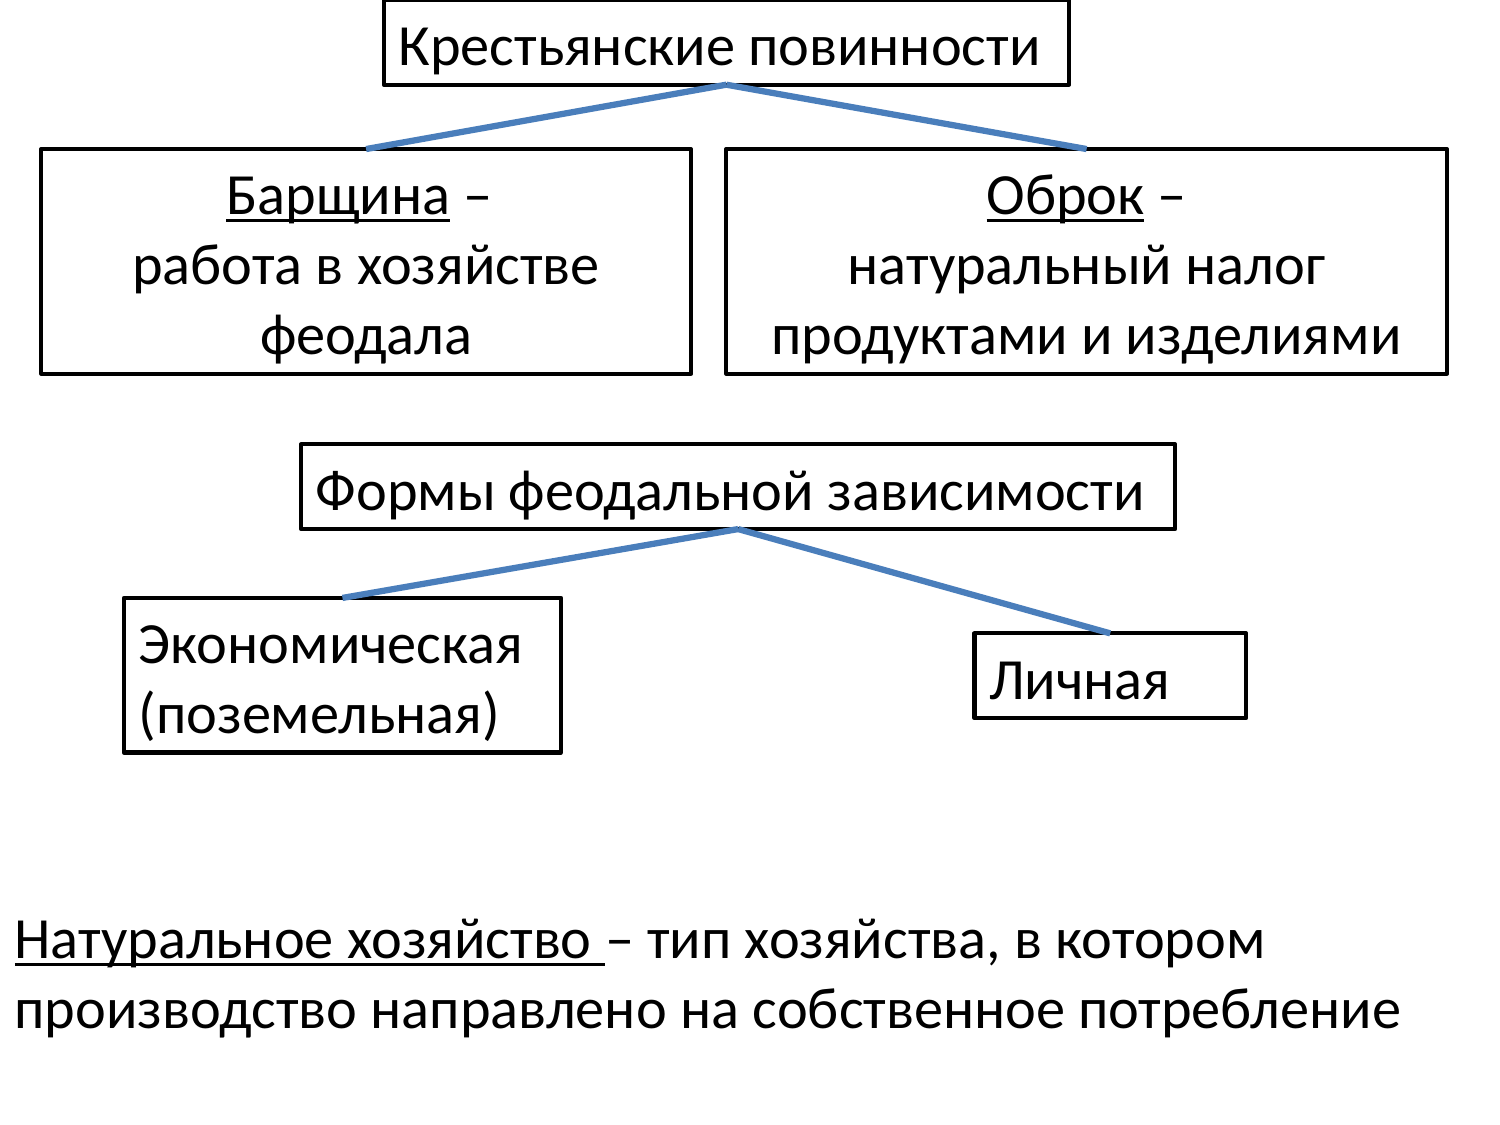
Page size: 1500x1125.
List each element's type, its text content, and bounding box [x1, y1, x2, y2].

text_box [726, 85, 1087, 150]
text_box Крестьянские повинности [382, 0, 1071, 84]
text_box Личная [972, 631, 1248, 720]
text_box Формы феодальной зависимости [299, 442, 1177, 531]
text_box Экономическая (поземельная) [122, 596, 563, 755]
text_box Натуральное хозяйство – тип хозяйства, в котором производство направлено на собственное потребление [0, 893, 1500, 1048]
text_box Оброк – натуральный налог продуктами и изделиями [724, 147, 1449, 376]
text_box Барщина – работа в хозяйстве феодала [39, 147, 693, 376]
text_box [365, 85, 725, 150]
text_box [342, 529, 736, 599]
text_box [737, 529, 1111, 634]
